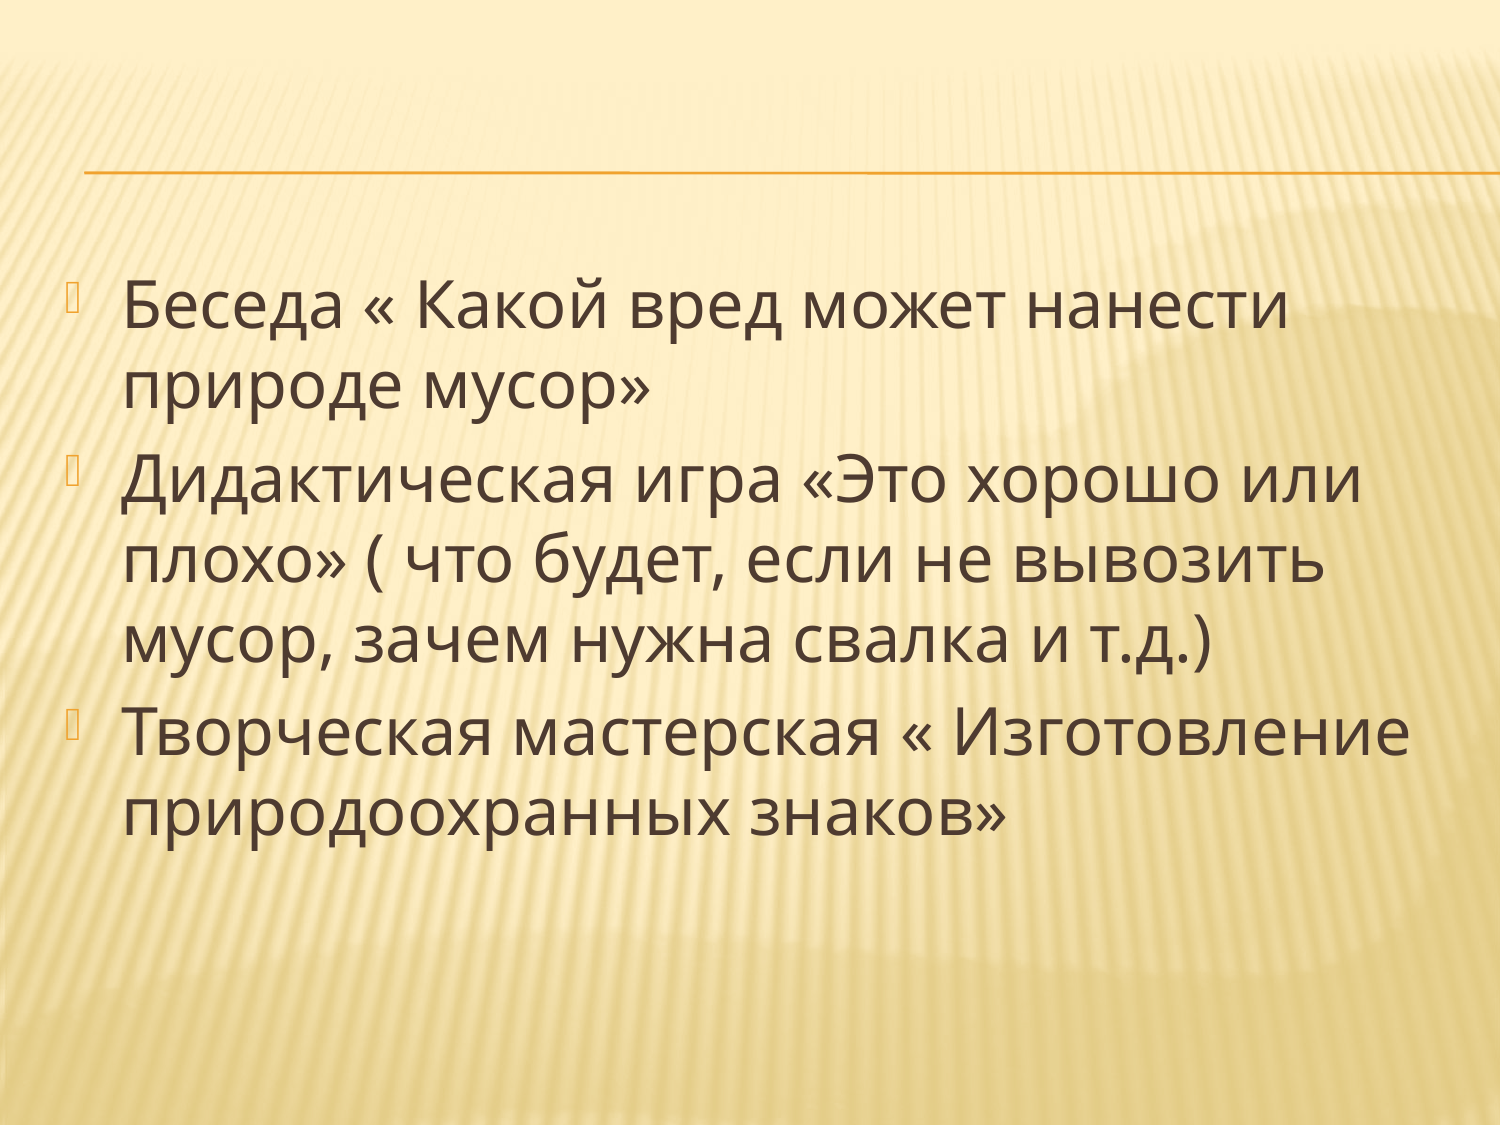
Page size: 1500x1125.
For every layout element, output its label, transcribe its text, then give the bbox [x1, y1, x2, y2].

list Беседа « Какой вред может нанести природе мусор» Дидактическая игра «Это хорошо или плохо» ( что будет, если не вывозить мусор, зачем нужна свалка и т.д.) Творческая мастерская « Изготовление природоохранных знаков» [50, 254, 1475, 998]
